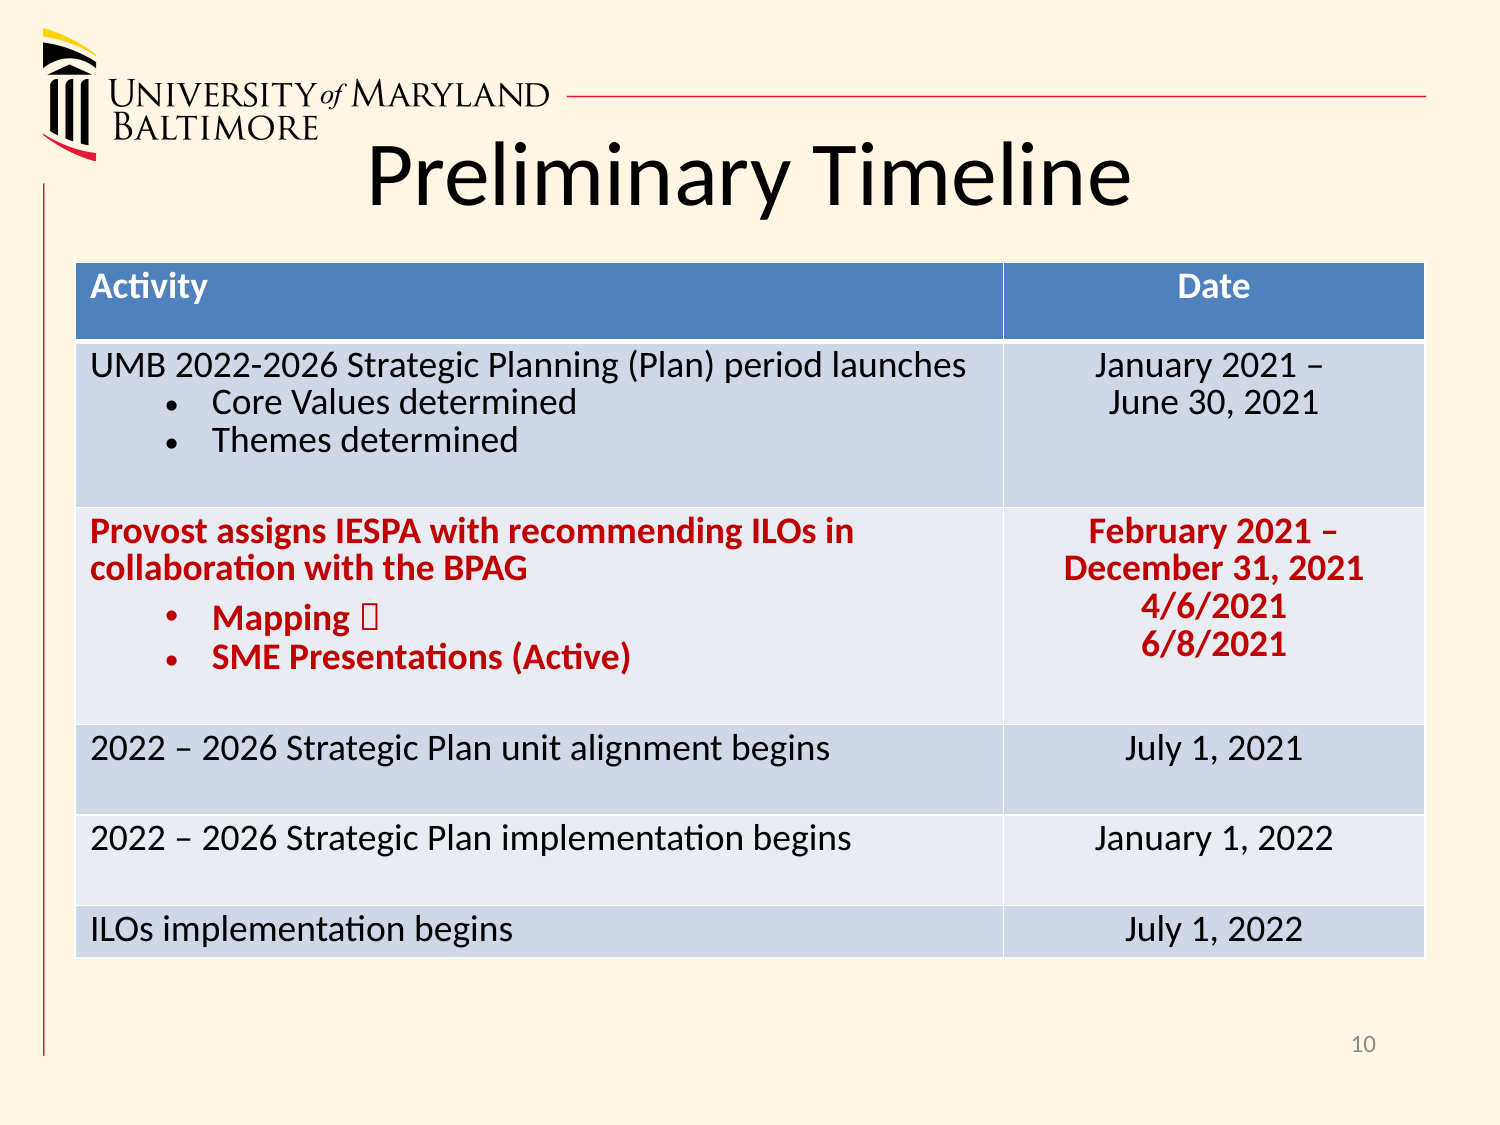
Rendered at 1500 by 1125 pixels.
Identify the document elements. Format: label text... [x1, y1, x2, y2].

table_cell Provost assigns IESPA with recommending ILOs in collaboration with the BPAG Mapping  SME Presentations (Active) [76, 508, 1003, 724]
table_cell 2022 – 2026 Strategic Plan unit alignment begins [76, 725, 1003, 814]
table_cell ILOs implementation begins [76, 906, 1003, 957]
table_cell January 1, 2022 [1004, 816, 1424, 905]
table_cell UMB 2022-2026 Strategic Planning (Plan) period launches Core Values determined Themes determined [76, 344, 1003, 507]
table_cell July 1, 2022 [1004, 906, 1424, 957]
table_cell February 2021 – December 31, 2021 4/6/2021 6/8/2021 [1004, 508, 1424, 724]
title Preliminary Timeline [75, 75, 1425, 262]
slide_number 10 [1041, 1012, 1392, 1073]
table_header Activity [76, 263, 1003, 339]
table_cell January 2021 – June 30, 2021 [1004, 344, 1424, 507]
table_cell 2022 – 2026 Strategic Plan implementation begins [76, 816, 1003, 905]
table_header Date [1004, 263, 1424, 339]
table_cell July 1, 2021 [1004, 725, 1424, 814]
picture [0, 0, 1500, 1125]
